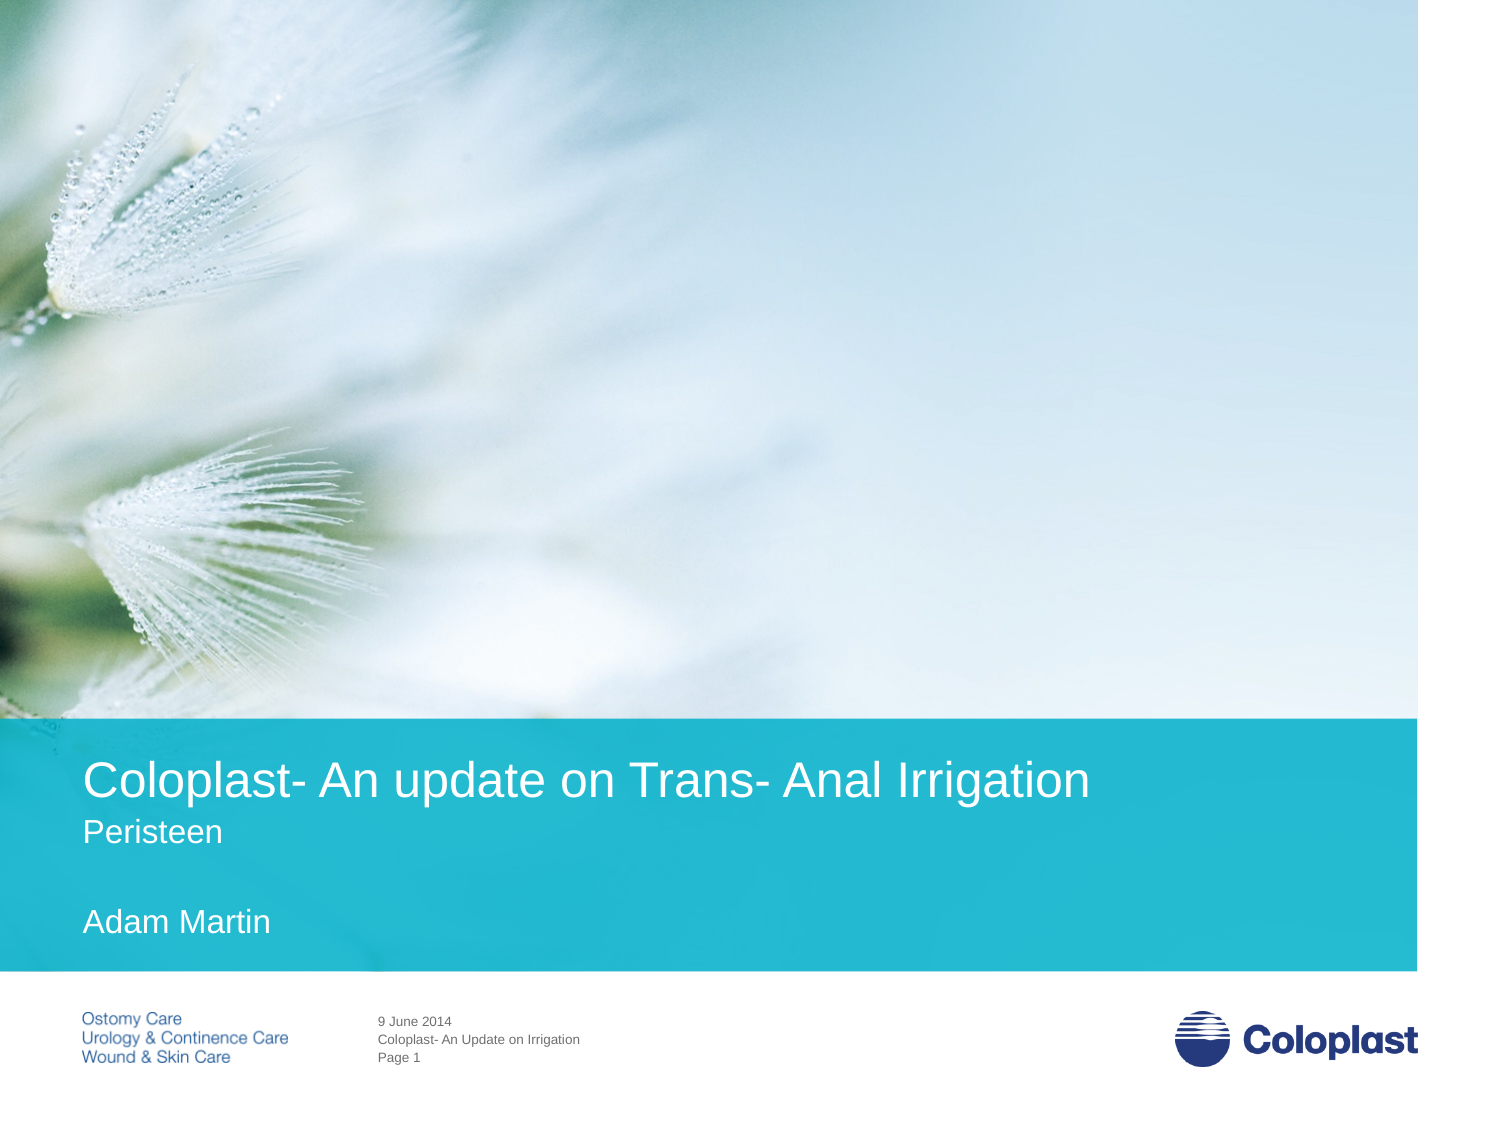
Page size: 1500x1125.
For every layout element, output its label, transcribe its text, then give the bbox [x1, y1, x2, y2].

title Coloplast- An update on Trans- Anal Irrigation [82, 747, 1335, 808]
subtitle Peristeen [82, 809, 1335, 870]
picture [82, 1012, 288, 1063]
picture [0, 0, 1418, 718]
slide_number Page 1 [377, 1049, 568, 1067]
picture [1175, 1011, 1418, 1067]
